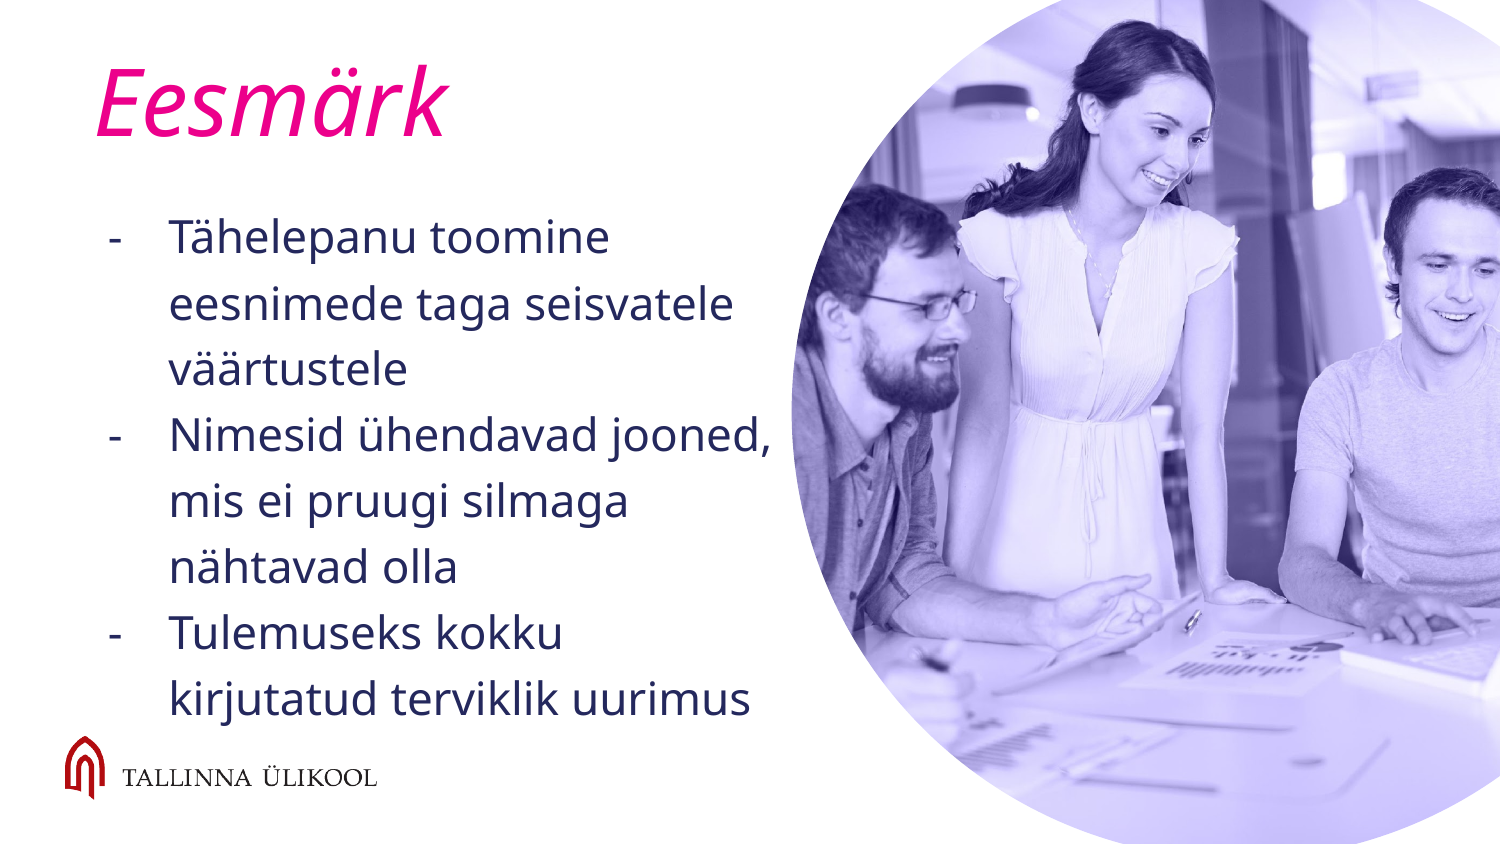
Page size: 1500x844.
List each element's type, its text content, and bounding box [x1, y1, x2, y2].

picture [65, 735, 377, 800]
list Tähelepanu toomine eesnimede taga seisvatele väärtustele Nimesid ühendavad jooned, mis ei pruugi silmaga nähtavad olla Tulemuseks kokku kirjutatud terviklik uurimus [78, 189, 786, 655]
title Eesmärk [78, 6, 786, 163]
picture [791, 0, 1500, 844]
